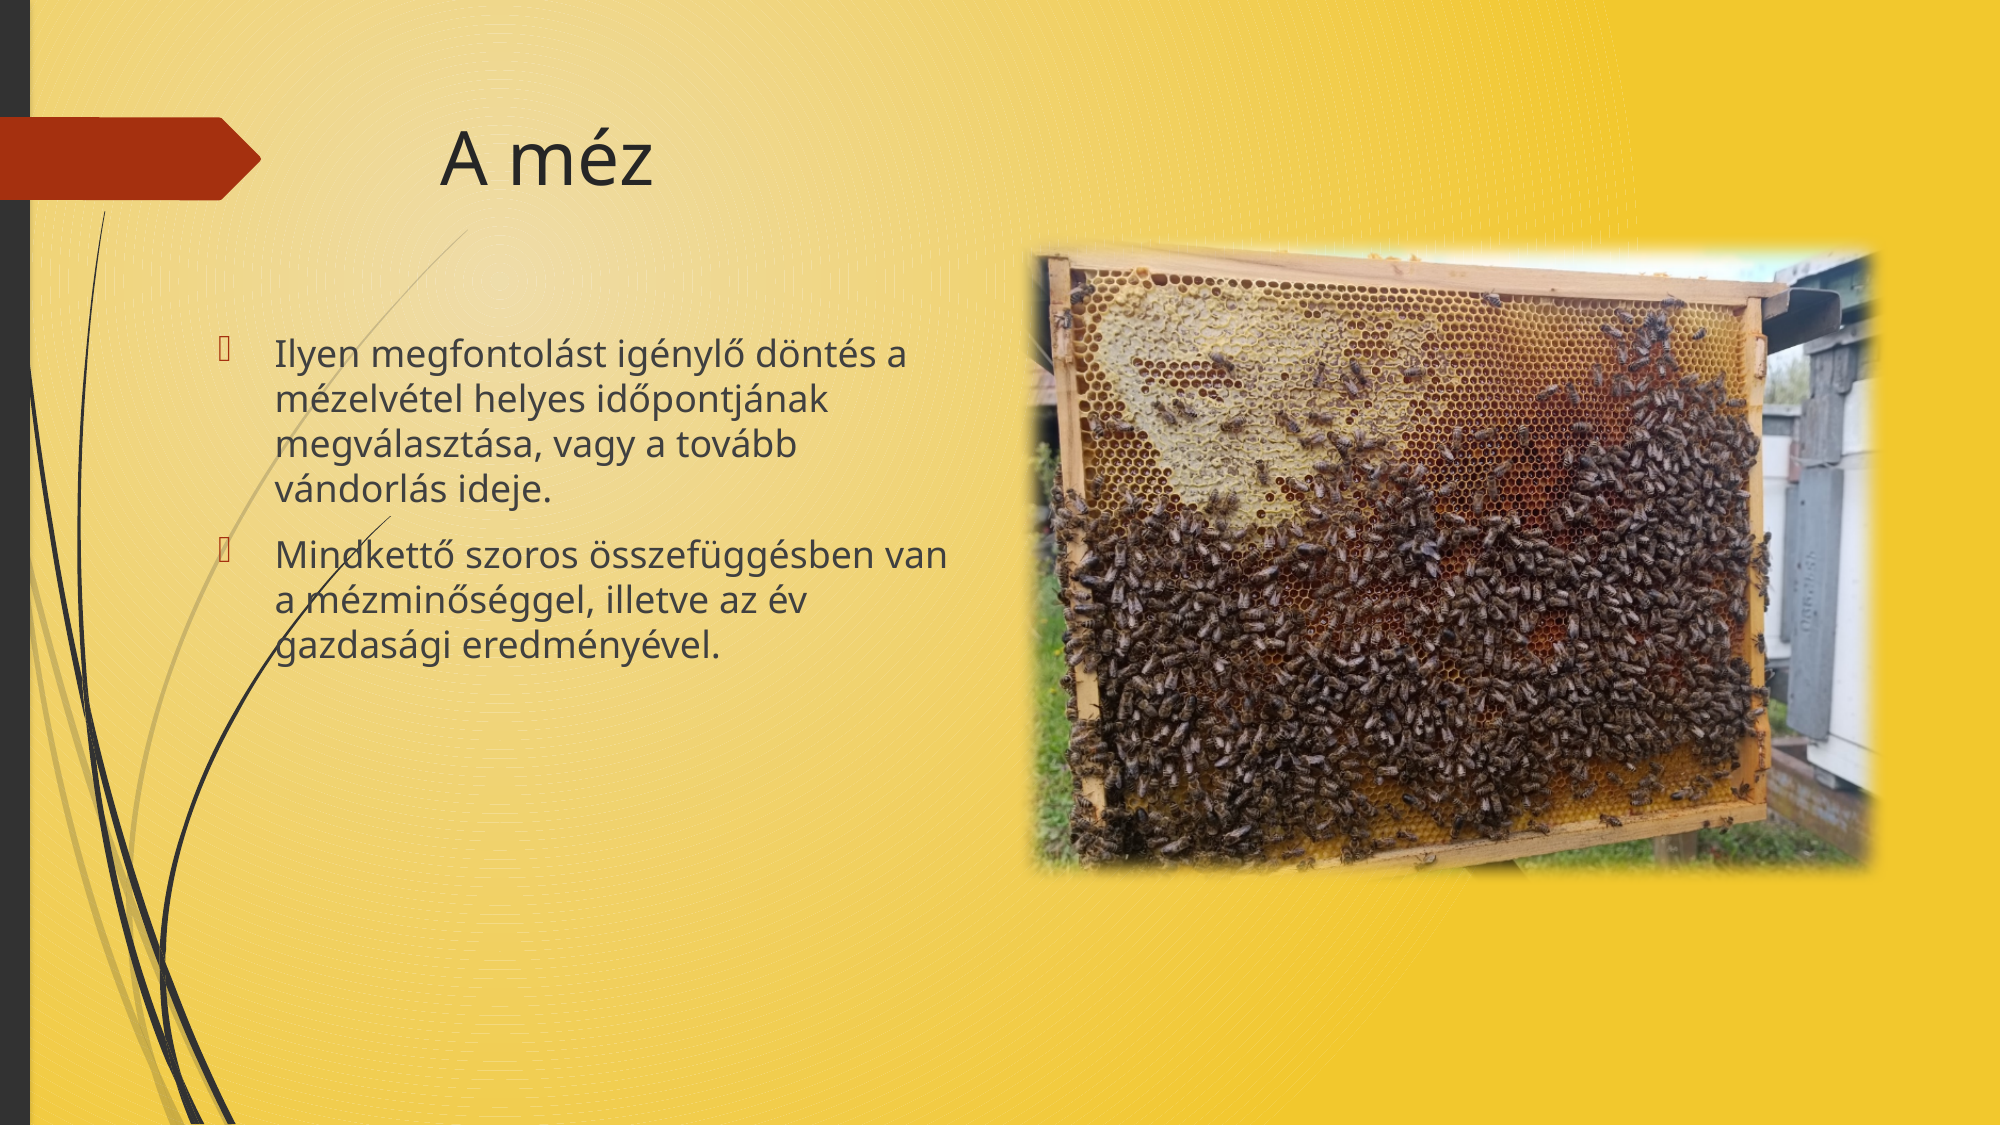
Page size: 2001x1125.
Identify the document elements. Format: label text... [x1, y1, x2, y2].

list Ilyen megfontolást igénylő döntés a mézelvétel helyes időpontjának megválasztása, vagy a tovább vándorlás ideje. Mindkettő szoros összefüggésben van a mézminőséggel, illetve az év gazdasági eredményével. [203, 322, 985, 943]
title A méz [425, 102, 1888, 313]
picture [1017, 232, 1888, 886]
